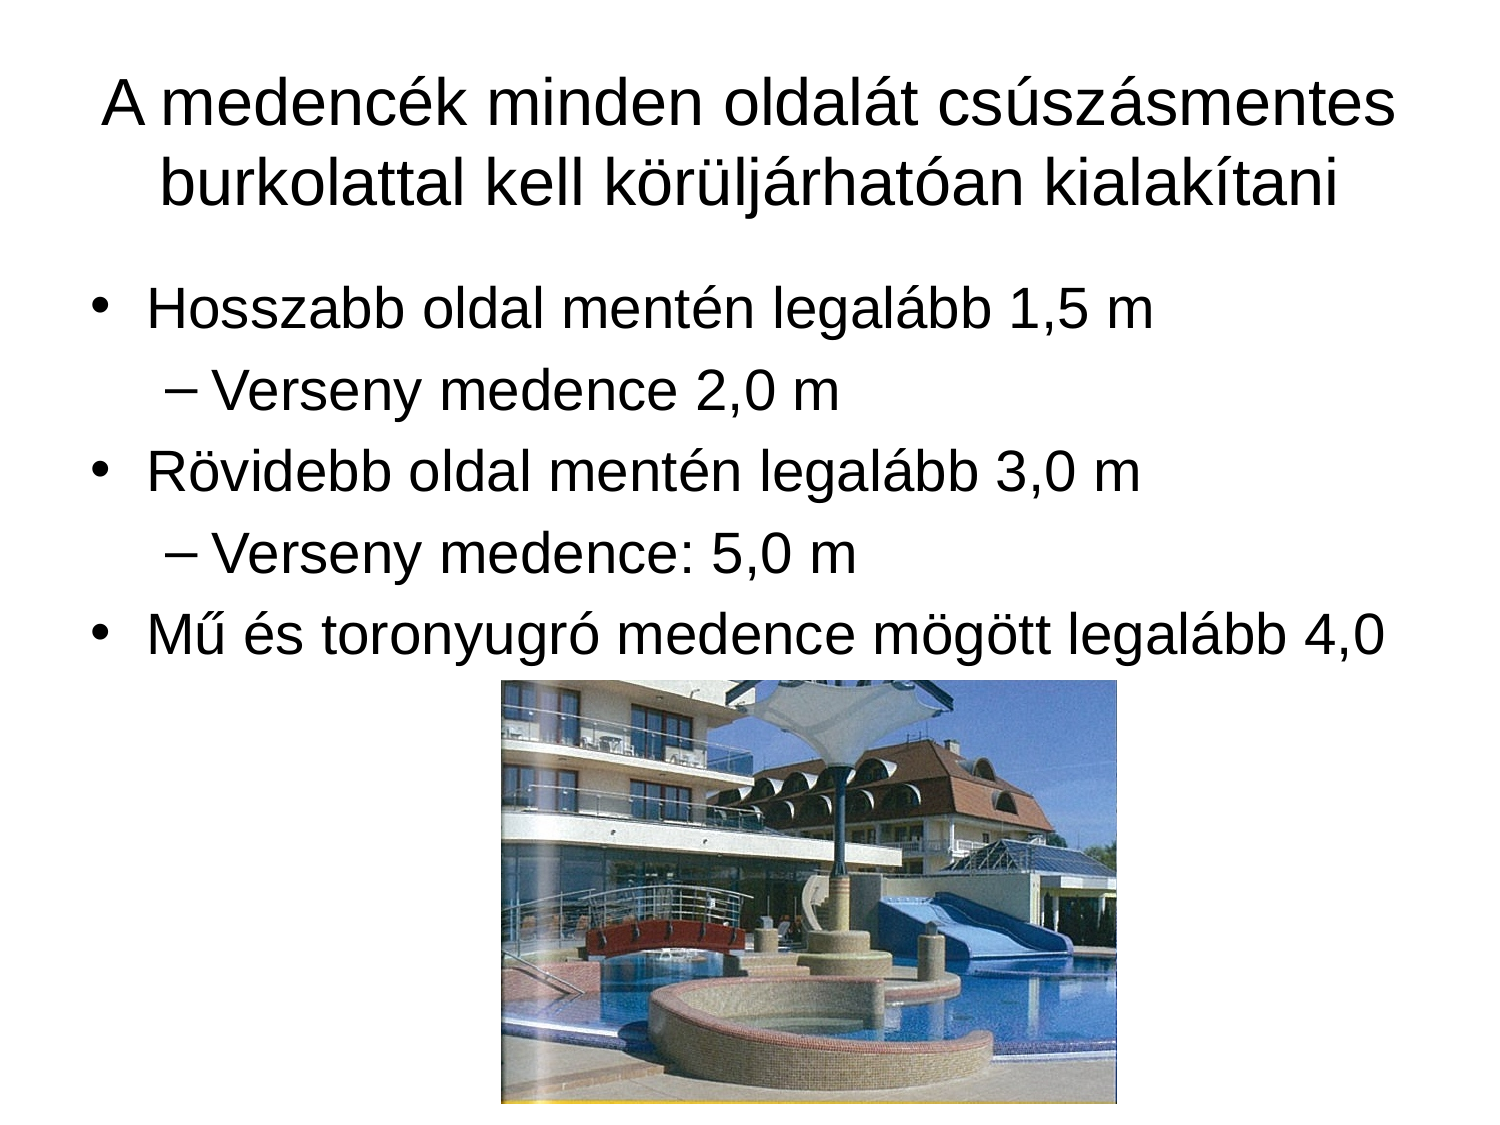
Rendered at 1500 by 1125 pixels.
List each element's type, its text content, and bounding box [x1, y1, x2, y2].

picture [501, 680, 1117, 1104]
list Hosszabb oldal mentén legalább 1,5 m Verseny medence 2,0 m Rövidebb oldal mentén legalább 3,0 m Verseny medence: 5,0 m Mű és toronyugró medence mögött legalább 4,0 [74, 262, 1426, 1006]
title A medencék minden oldalát csúszásmentes burkolattal kell körüljárhatóan kialakítani [74, 44, 1426, 233]
